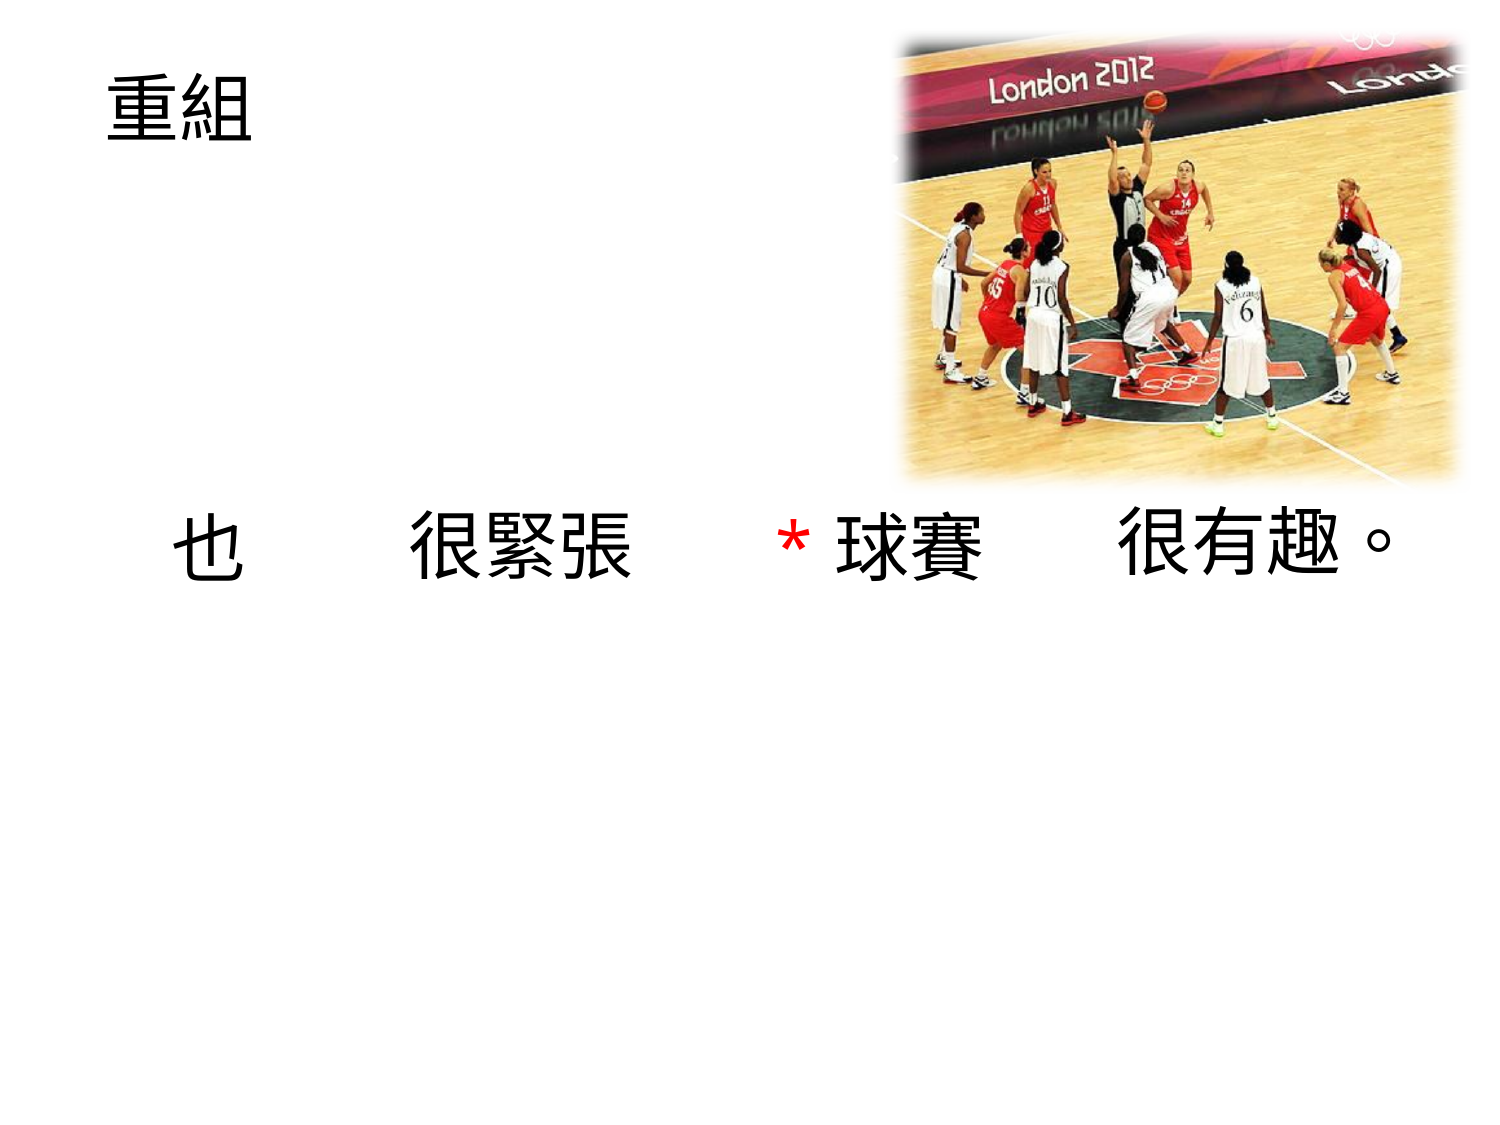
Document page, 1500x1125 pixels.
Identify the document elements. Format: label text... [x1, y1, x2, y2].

text_box 也 [157, 493, 262, 599]
picture [889, 27, 1472, 495]
text_box 很緊張 [393, 491, 649, 597]
text_box 很有趣。 [1101, 503, 1432, 593]
text_box 重組 [89, 54, 270, 160]
text_box *球賽 [756, 493, 999, 599]
